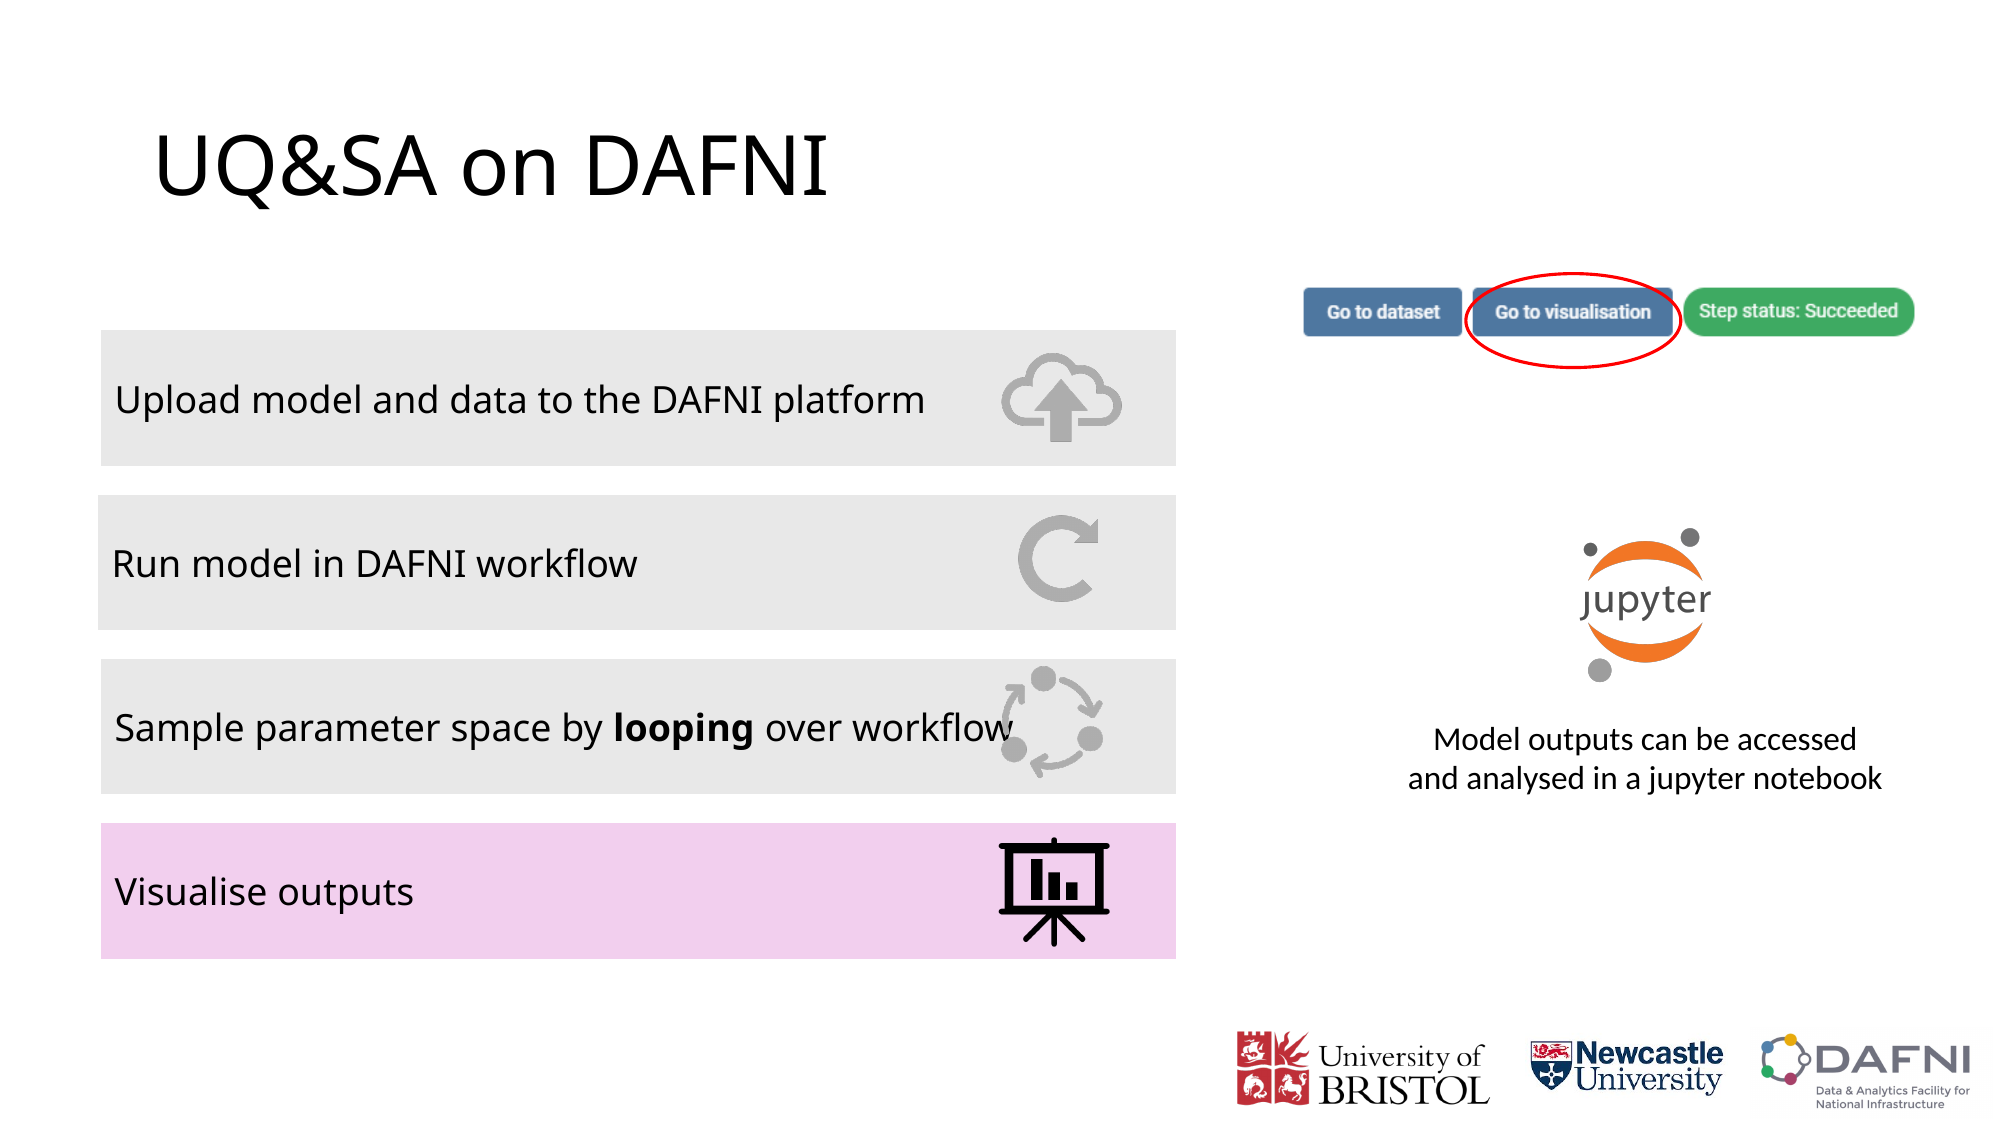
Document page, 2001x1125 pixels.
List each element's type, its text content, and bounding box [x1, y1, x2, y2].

text_box Visualise outputs [98, 820, 1180, 962]
picture [999, 336, 1124, 461]
title UQ&SA on DAFNI [137, 59, 1863, 278]
picture [1007, 504, 1117, 613]
text_box Model outputs can be accessed and analysed in a jupyter notebook [1391, 709, 1900, 804]
picture [1280, 273, 1924, 355]
text_box Run model in DAFNI workflow [95, 491, 1180, 634]
text_box Upload model and data to the DAFNI platform [98, 327, 1180, 469]
picture [1198, 958, 1728, 1125]
text_box Sample parameter space by looping over workflow [98, 655, 1180, 798]
picture [972, 645, 1124, 797]
picture [1749, 1026, 1994, 1119]
picture [1578, 526, 1714, 683]
text_box [1496, 355, 1651, 370]
picture [983, 820, 1124, 961]
